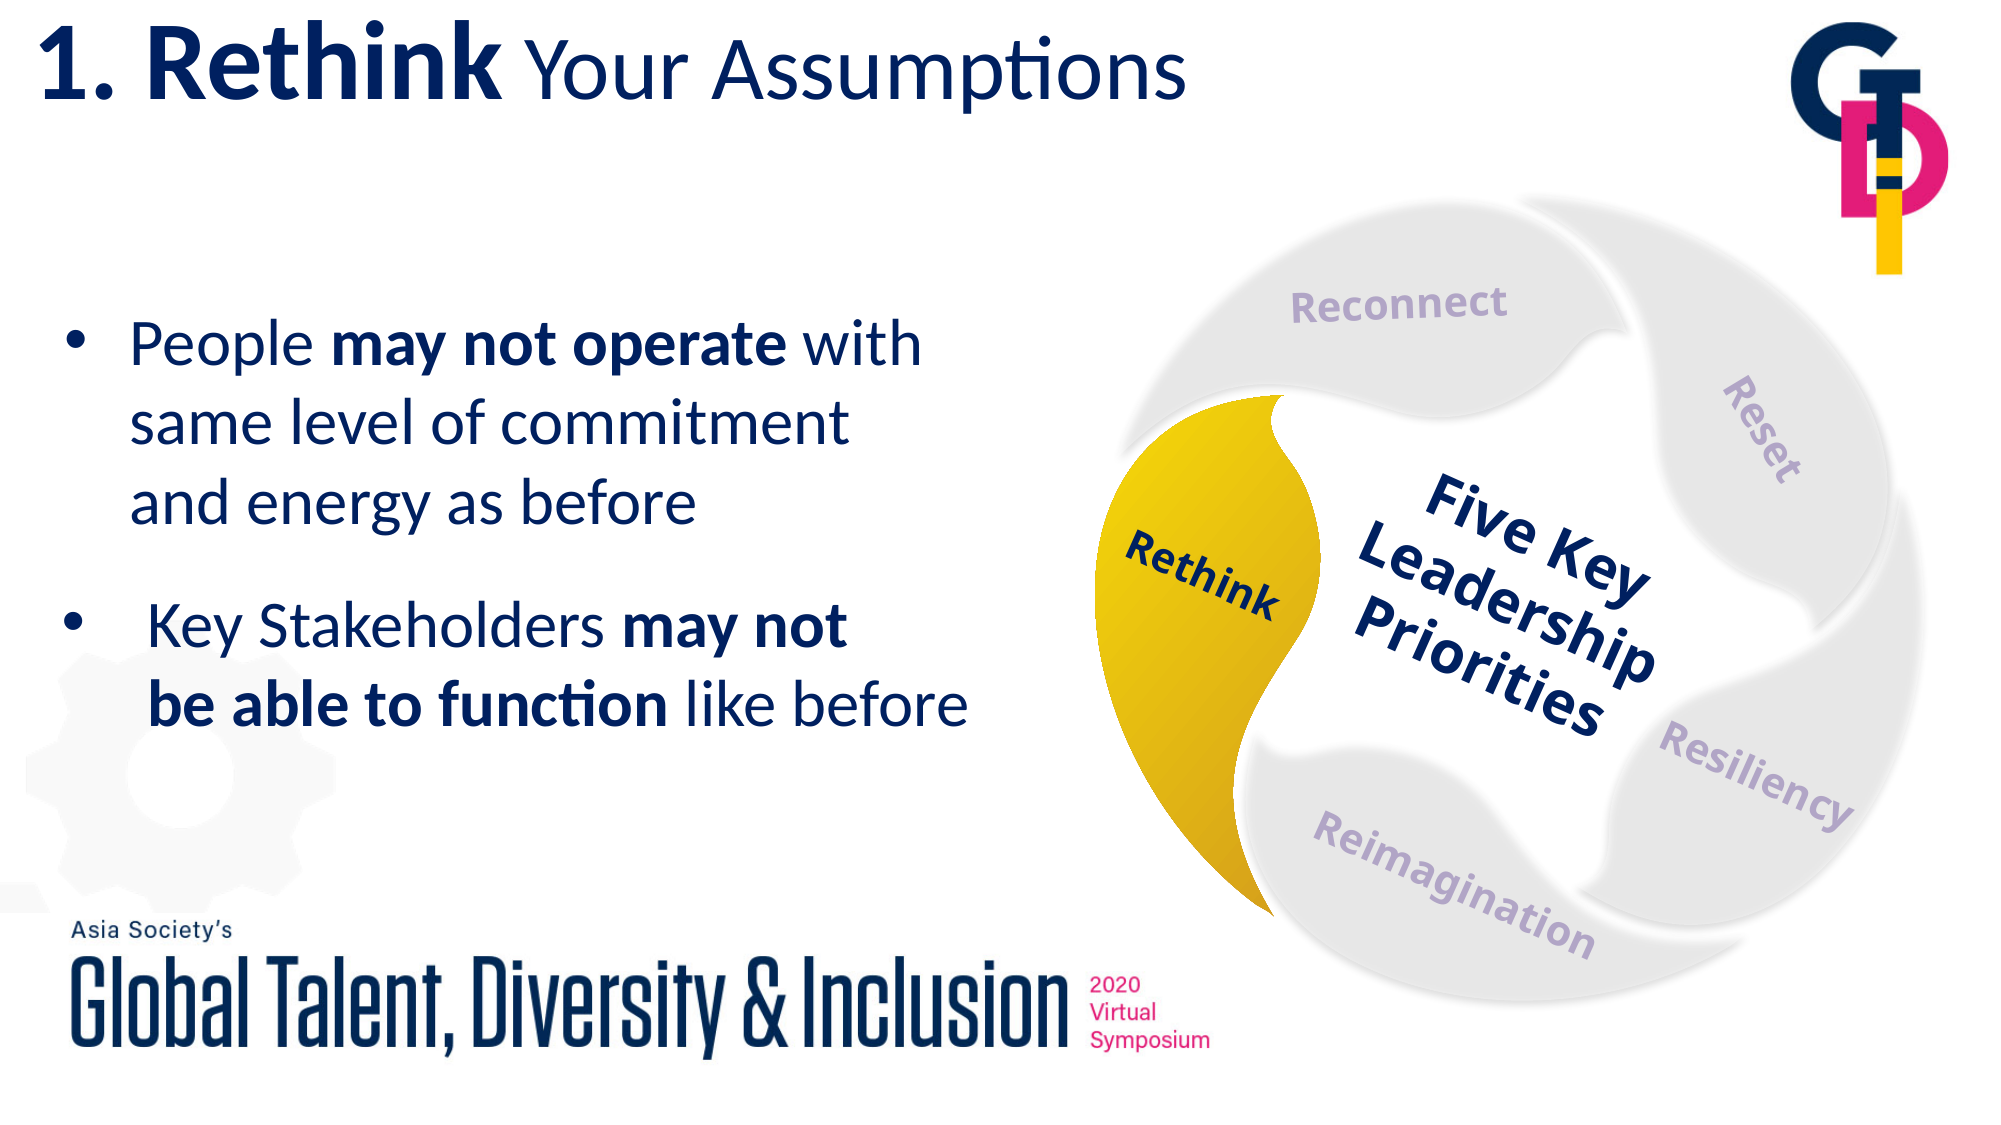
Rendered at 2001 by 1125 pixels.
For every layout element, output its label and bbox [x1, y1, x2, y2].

text_box [1068, 392, 1174, 873]
text_box [1174, 170, 1919, 1006]
picture [0, 0, 2000, 1125]
